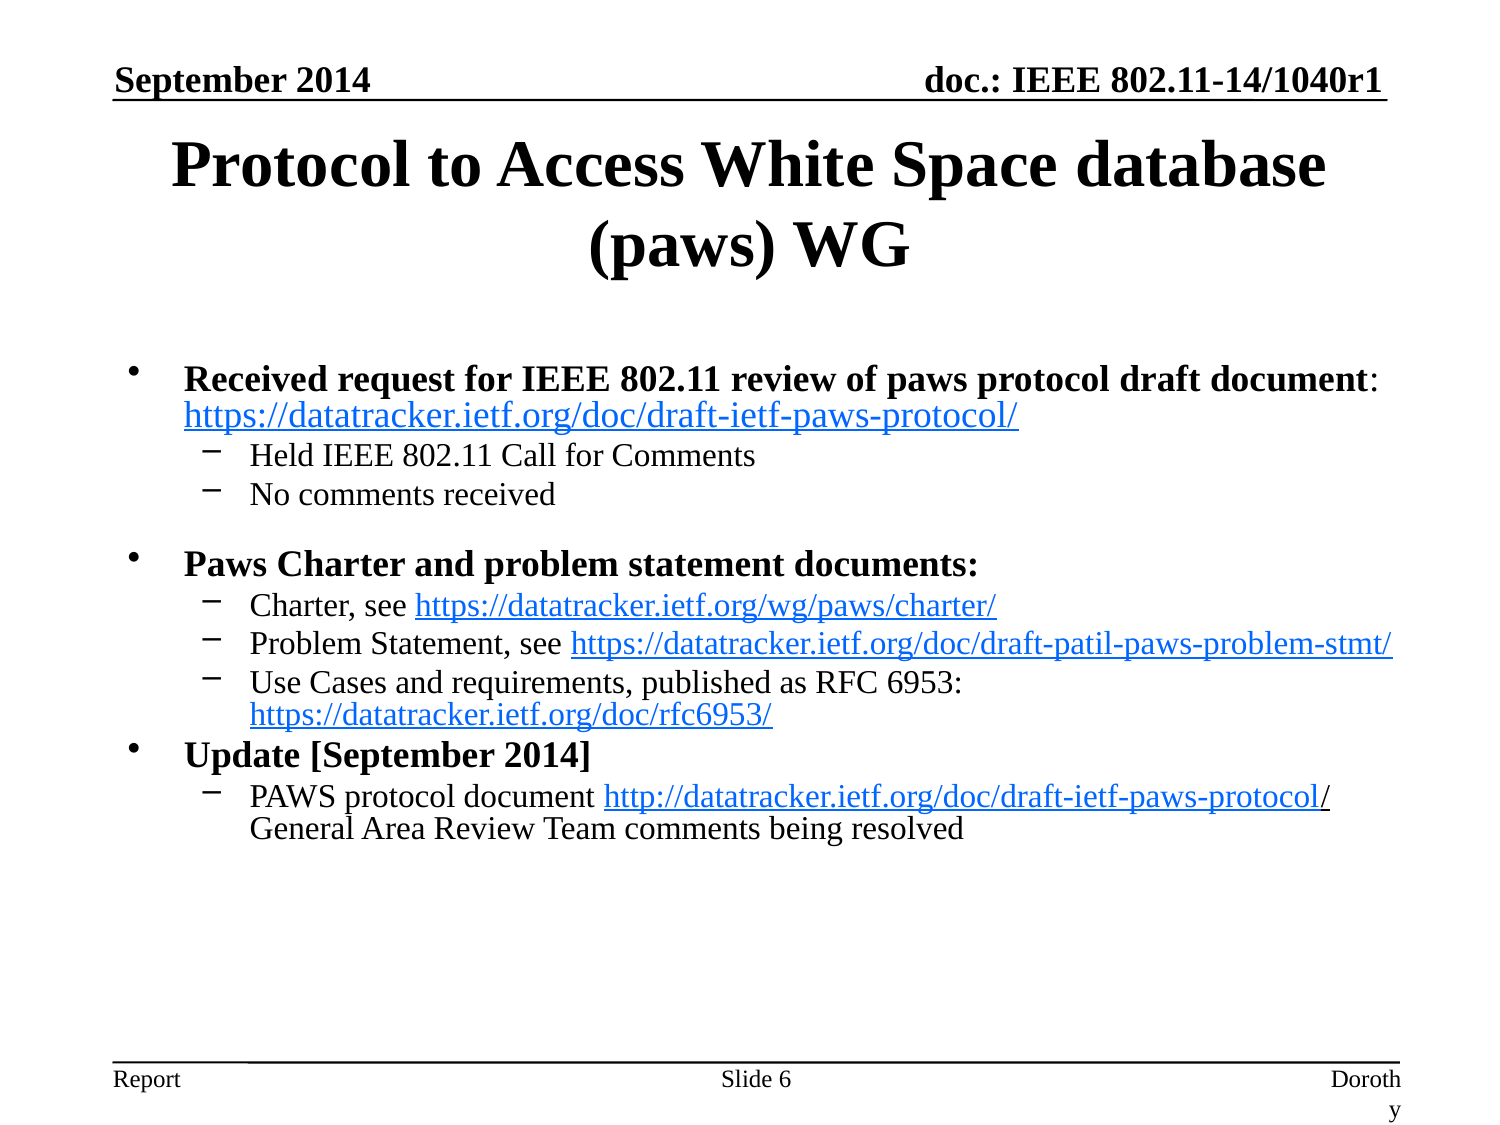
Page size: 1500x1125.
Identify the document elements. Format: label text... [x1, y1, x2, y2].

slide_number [114, 54, 425, 100]
list Received request for IEEE 802.11 review of paws protocol draft document: https://datatracker.ietf.org/doc/draft-ietf-paws-protocol/ Held IEEE 802.11 Call for Comments No comments received Paws Charter and problem statement documents: Charter, see https://datatracker.ietf.org/wg/paws/charter/ Problem Statement, see https://datatracker.ietf.org/doc/draft-patil-paws-problem-stmt/ Use Cases and requirements, published as RFC 6953: https://datatracker.ietf.org/doc/rfc6953/ Update [September 2014] PAWS protocol document http://datatracker.ietf.org/doc/draft-ietf-paws-protocol/ General Area Review Team comments being resolved [112, 324, 1425, 1063]
footer Dorothy Stanley, Aruba Networks [1325, 1063, 1402, 1093]
slide_number Slide 6 [712, 1063, 800, 1093]
title Protocol to Access White Space database (paws) WG [112, 112, 1388, 288]
